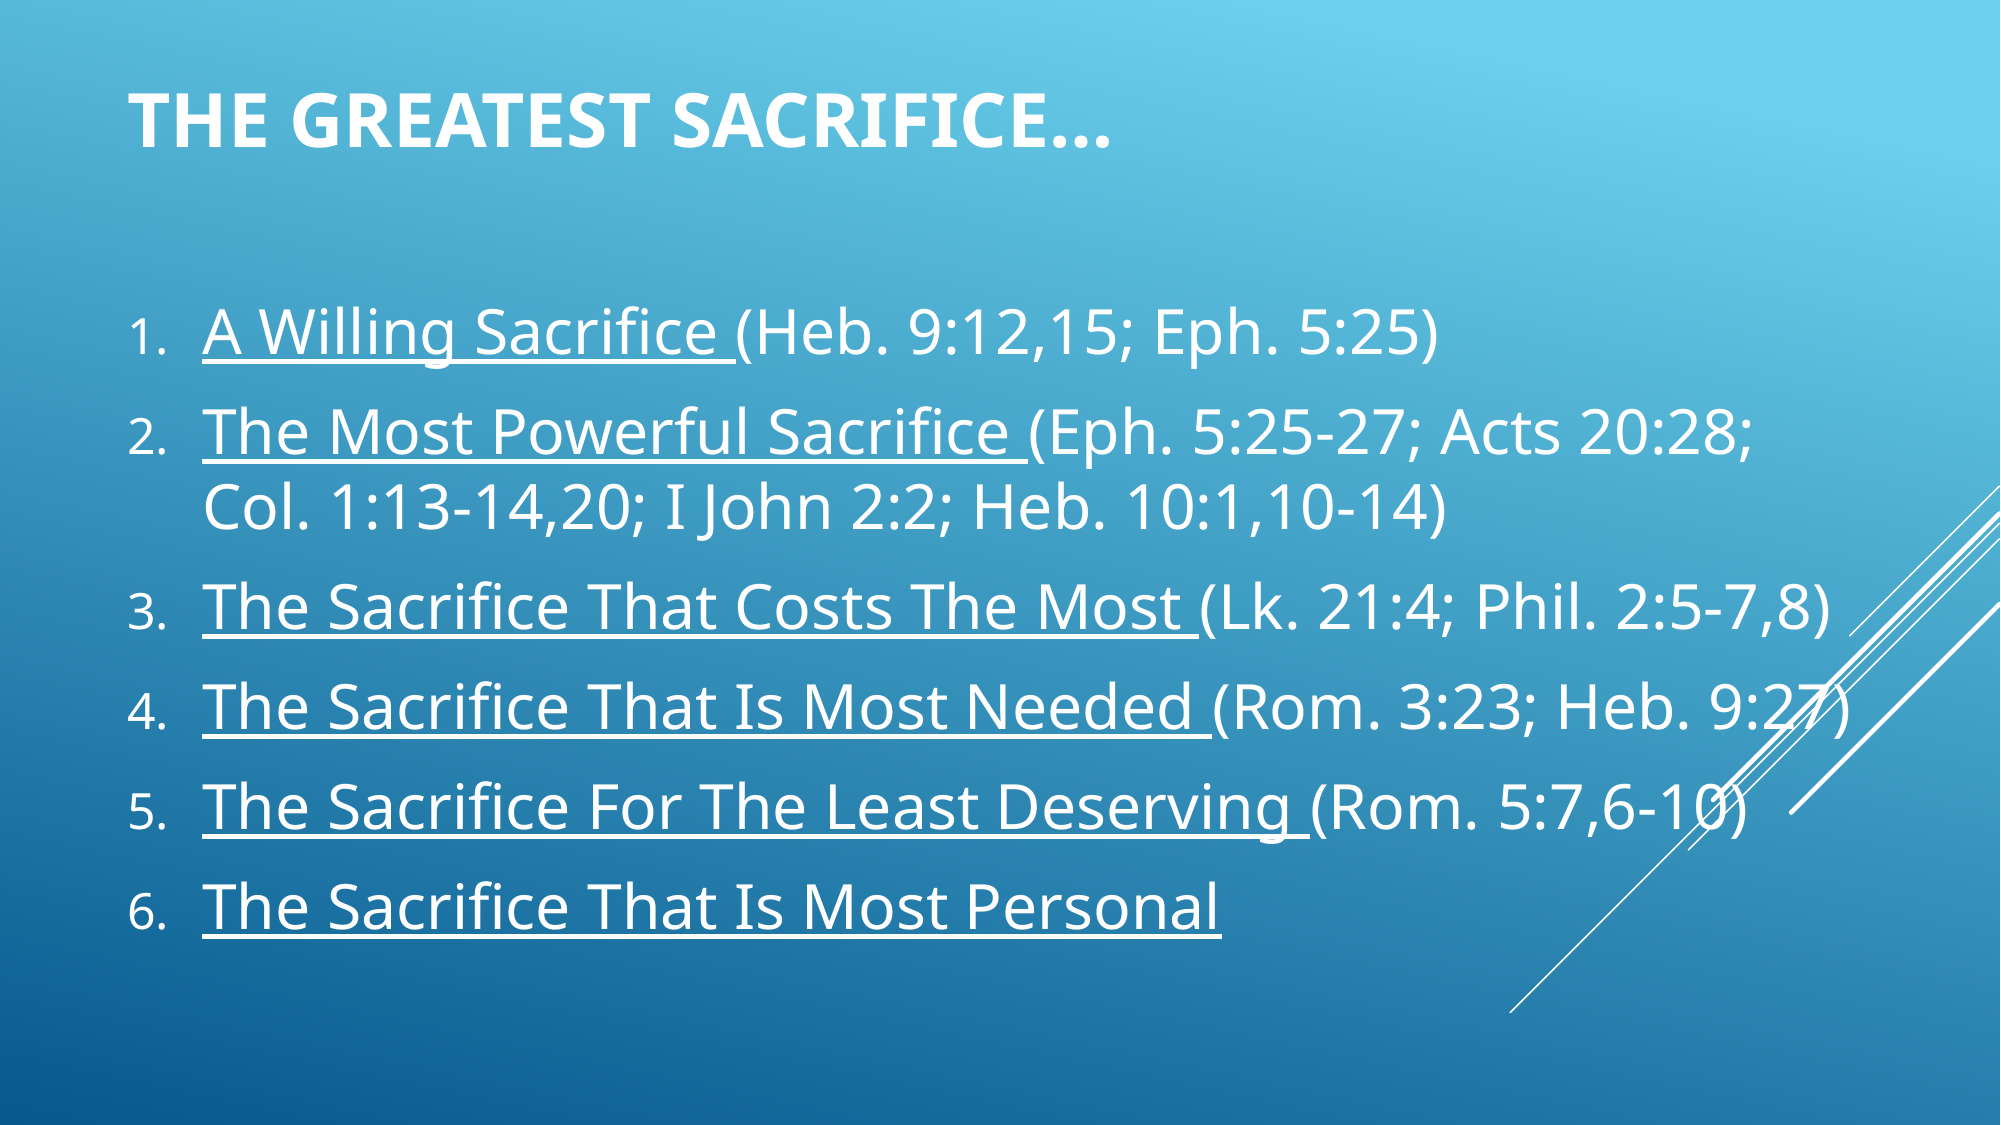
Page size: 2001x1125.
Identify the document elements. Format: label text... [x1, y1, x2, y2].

title The greatest sacrifice… [112, 41, 1888, 166]
list A Willing Sacrifice (Heb. 9:12,15; Eph. 5:25) The Most Powerful Sacrifice (Eph. 5:25-27; Acts 20:28; Col. 1:13-14,20; I John 2:2; Heb. 10:1,10-14) The Sacrifice That Costs The Most (Lk. 21:4; Phil. 2:5-7,8) The Sacrifice That Is Most Needed (Rom. 3:23; Heb. 9:27) The Sacrifice For The Least Deserving (Rom. 5:7,6-10) The Sacrifice That Is Most Personal [112, 166, 1888, 1067]
